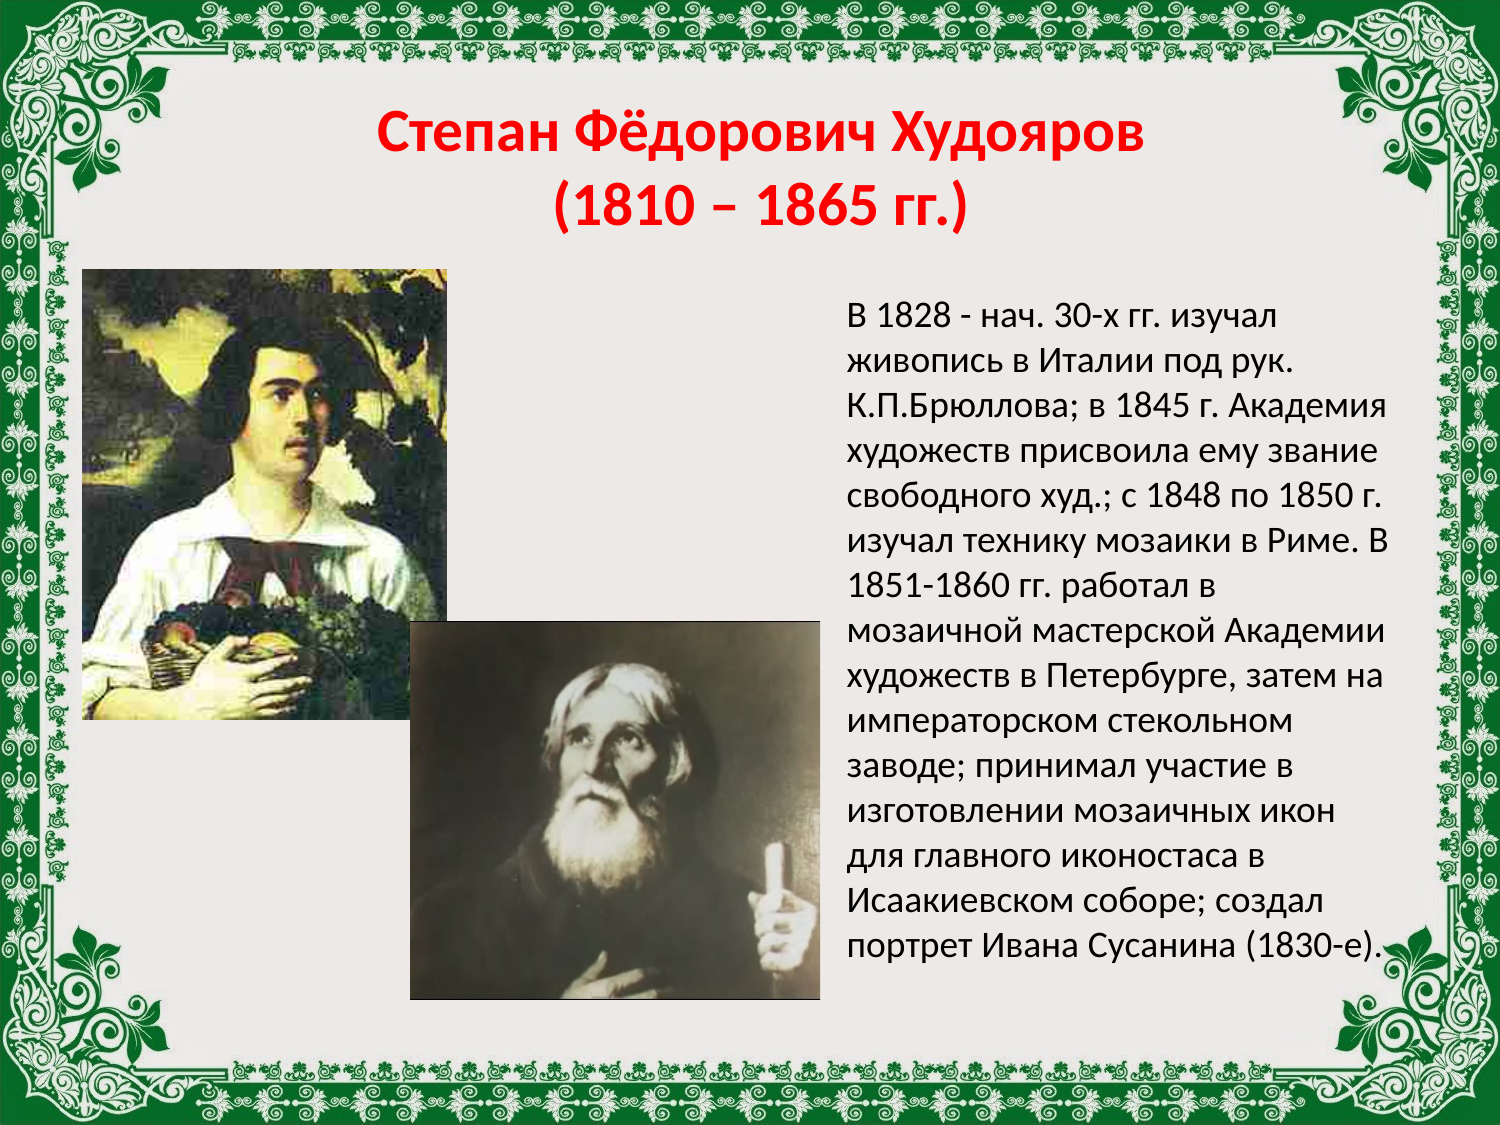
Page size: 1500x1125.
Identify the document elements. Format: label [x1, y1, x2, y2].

picture [0, 0, 1500, 1125]
list [81, 269, 447, 720]
